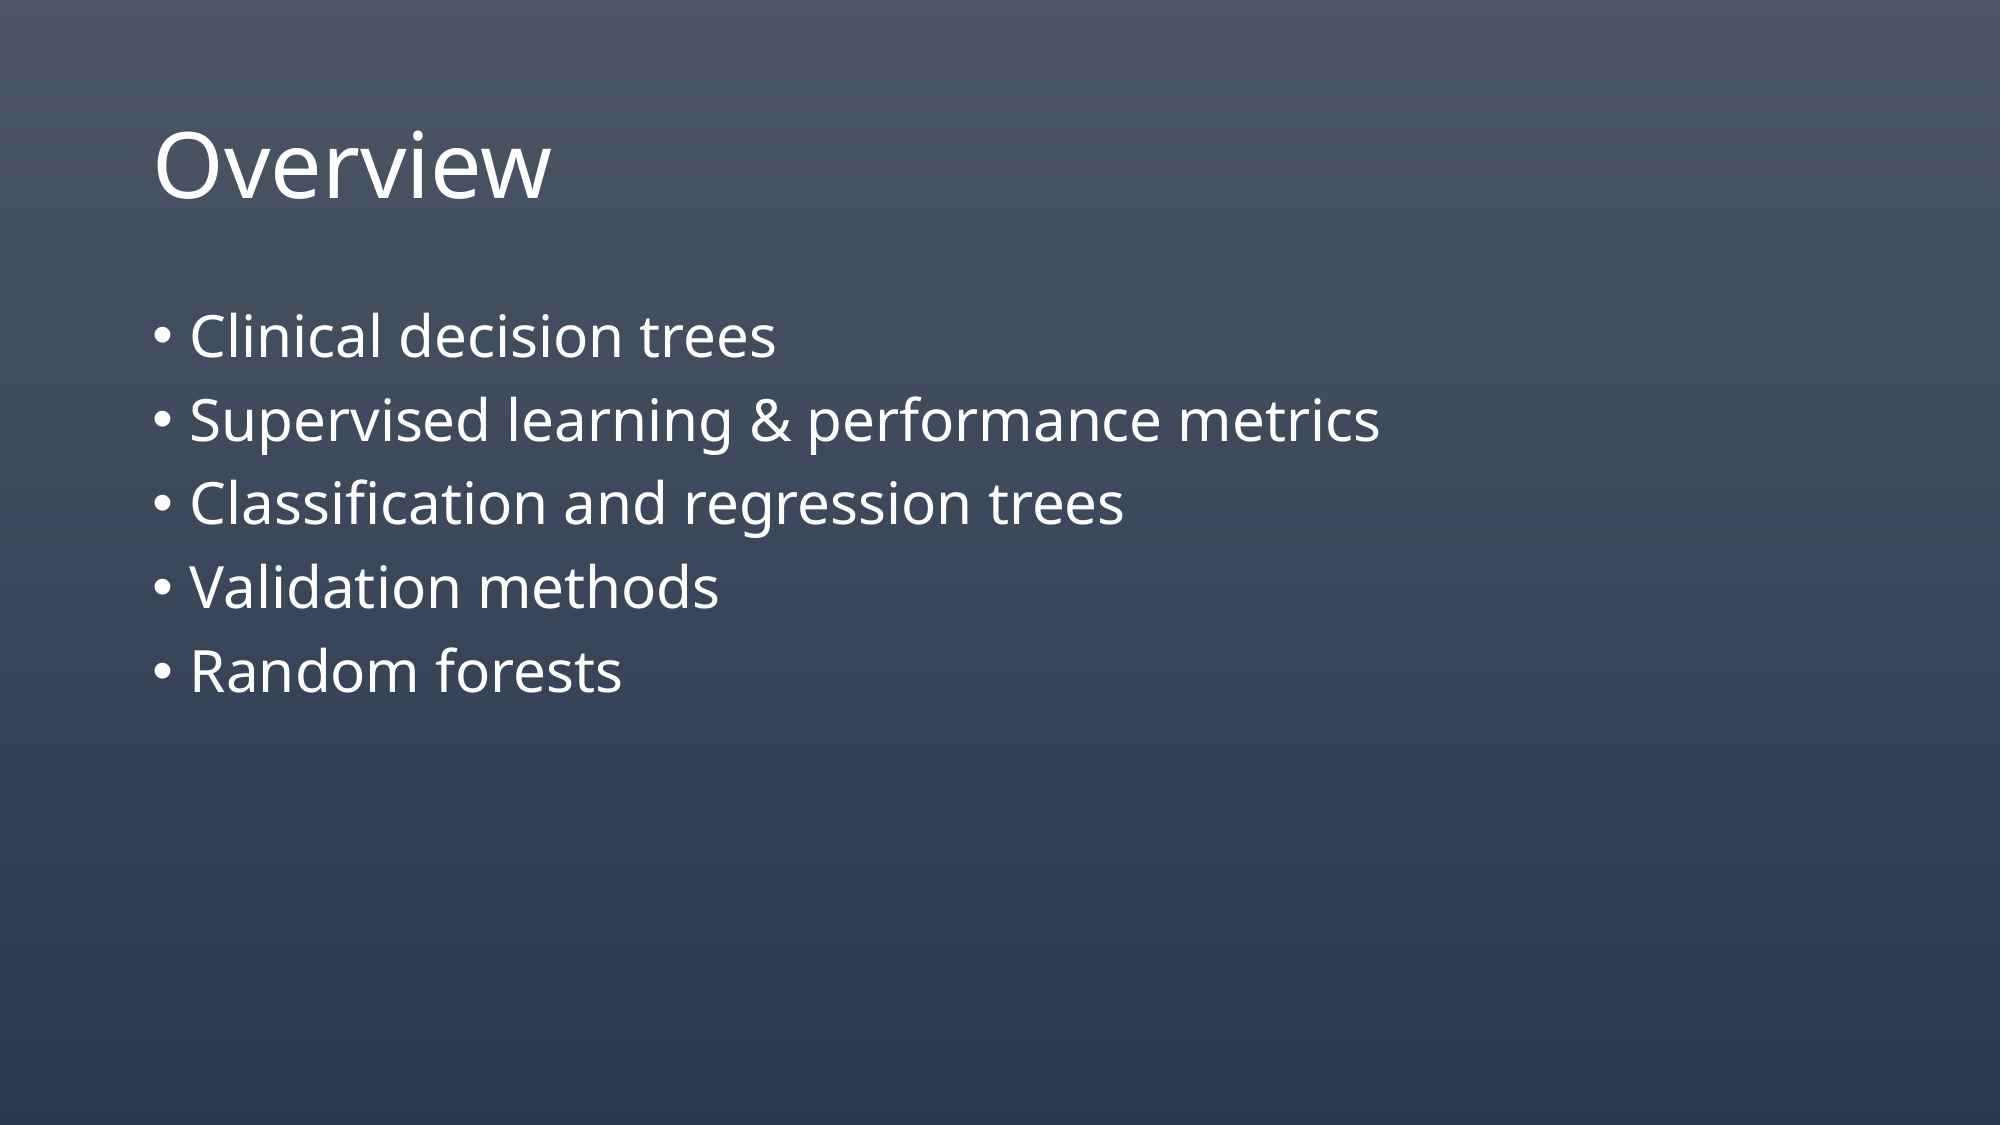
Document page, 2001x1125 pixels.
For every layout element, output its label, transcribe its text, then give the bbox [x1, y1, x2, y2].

list Clinical decision trees Supervised learning & performance metrics Classification and regression trees Validation methods Random forests [137, 299, 1863, 1014]
title Overview [137, 59, 1863, 278]
